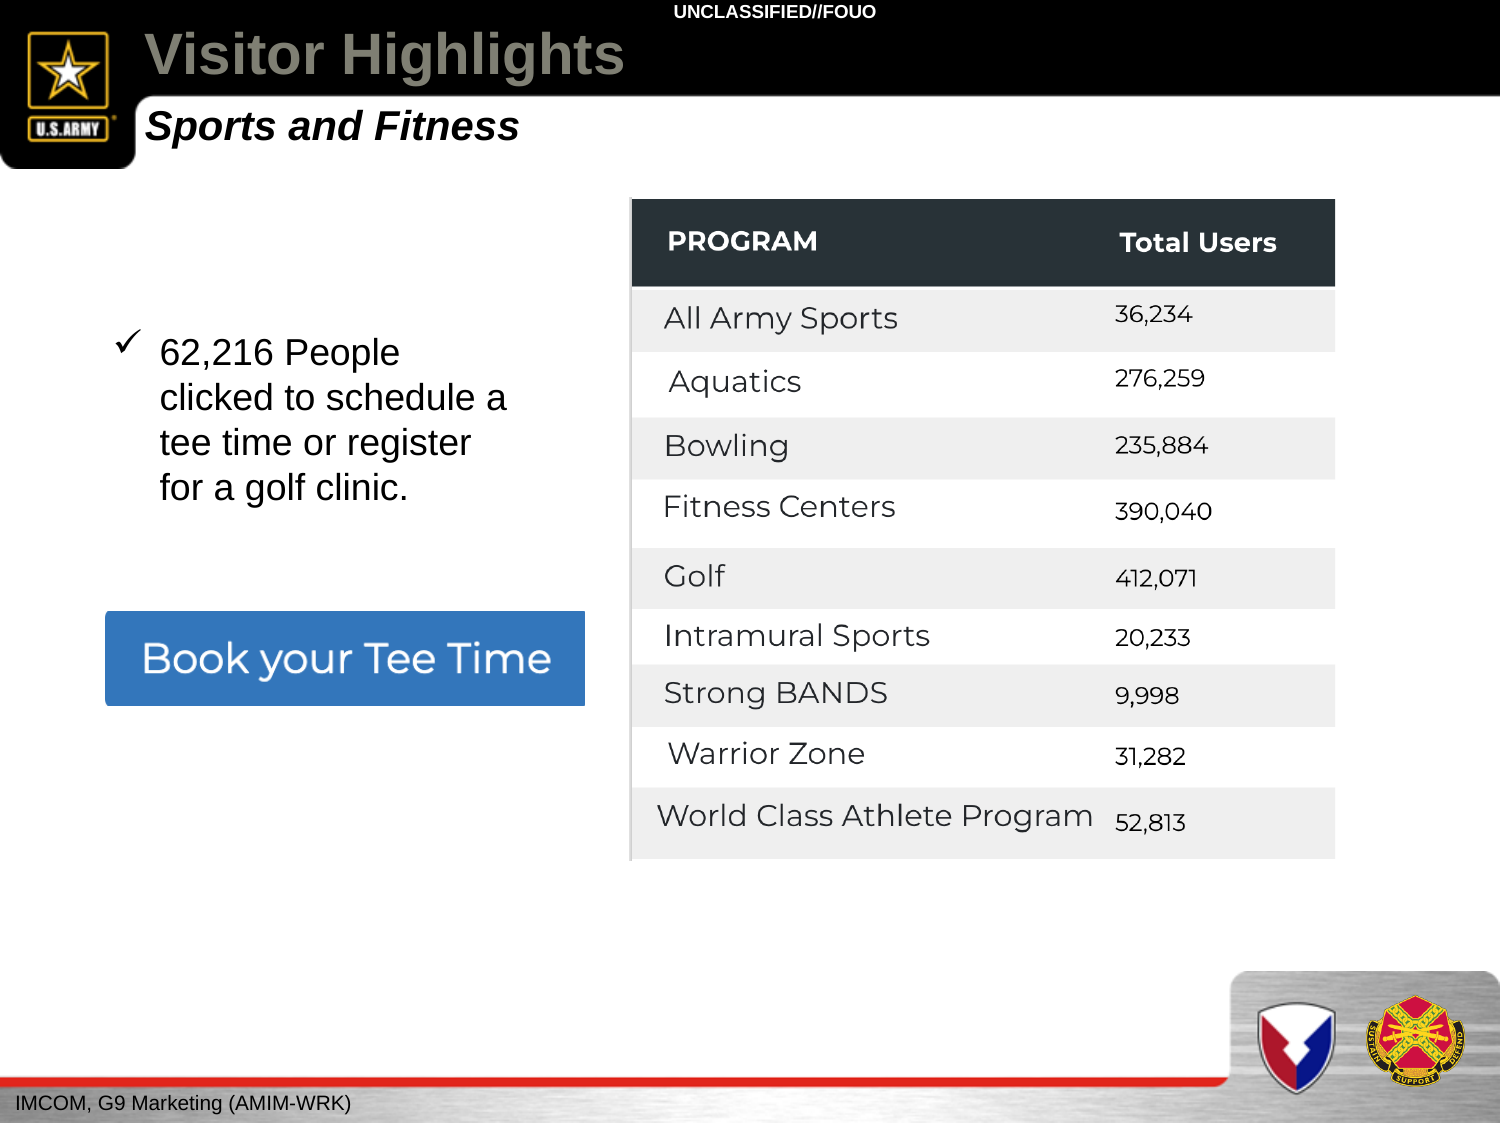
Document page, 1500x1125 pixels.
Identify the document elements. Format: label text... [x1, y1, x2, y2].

title Visitor Highlights [136, 15, 1413, 96]
text_box 62,216 People clicked to schedule a tee time or register for a golf clinic. [105, 320, 518, 561]
picture [0, 971, 1500, 1123]
picture [0, 0, 1500, 169]
picture [104, 611, 585, 706]
picture [628, 196, 1336, 861]
list Sports and Fitness [136, 96, 1364, 159]
